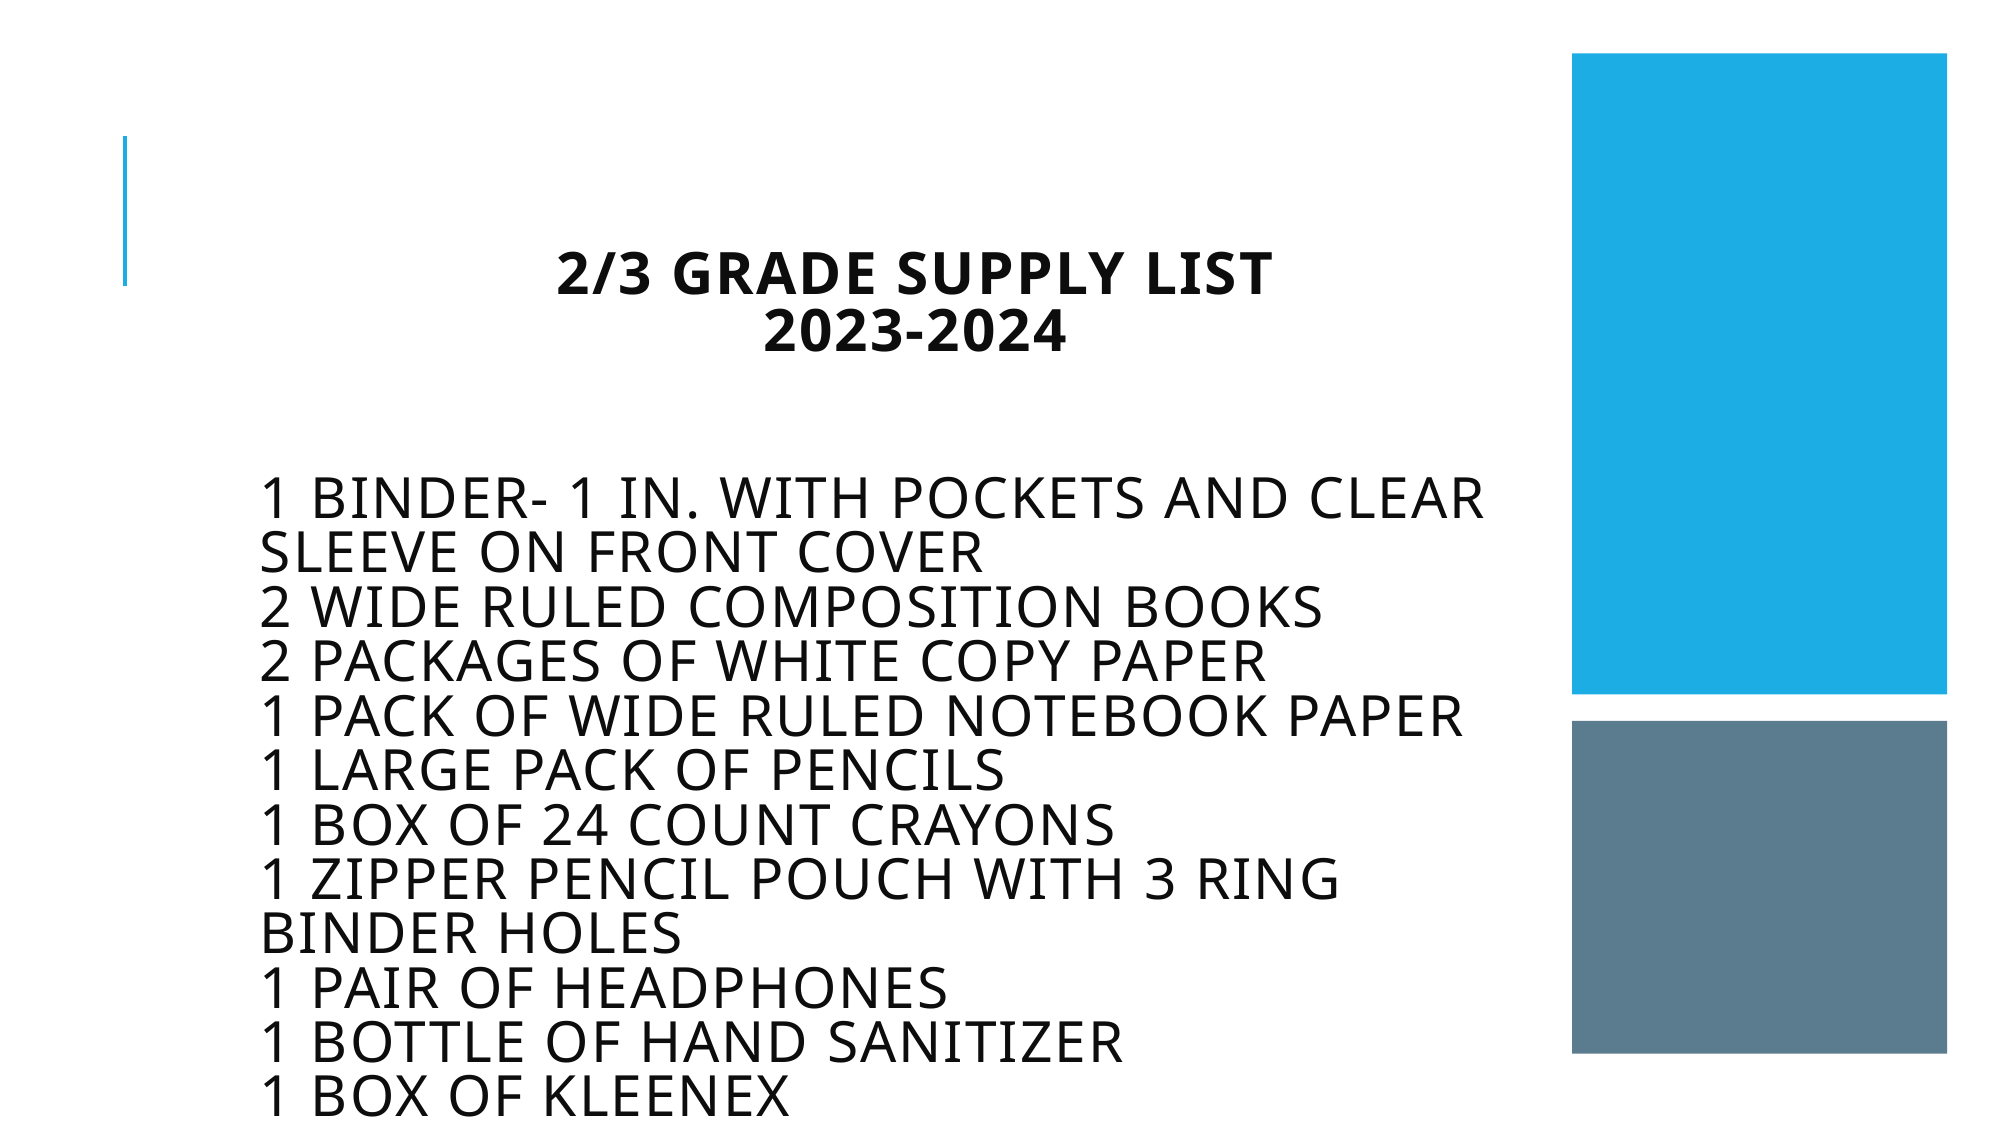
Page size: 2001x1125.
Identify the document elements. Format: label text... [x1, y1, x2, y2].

text_box [1571, 52, 1948, 696]
text_box [1571, 720, 1948, 1055]
title 2/3 Grade Supply List 2023-2024 1 binder- 1 in. with pockets and clear sleeve on front cover 2 wide ruled composition books 2 packages of white copy paper 1 pack of wide ruled notebook paper 1 large pack of pencils 1 box of 24 count crayons 1 zipper pencil pouch with 3 ring binder holes 1 pair of headphones 1 bottle of hand sanitizer 1 box of Kleenex 1 container of Lysol wipes 1 roll of paper towels Girls-1 box of quart Ziploc bags Boys- 1 box of gallon Ziploc bags [244, 214, 1587, 1125]
